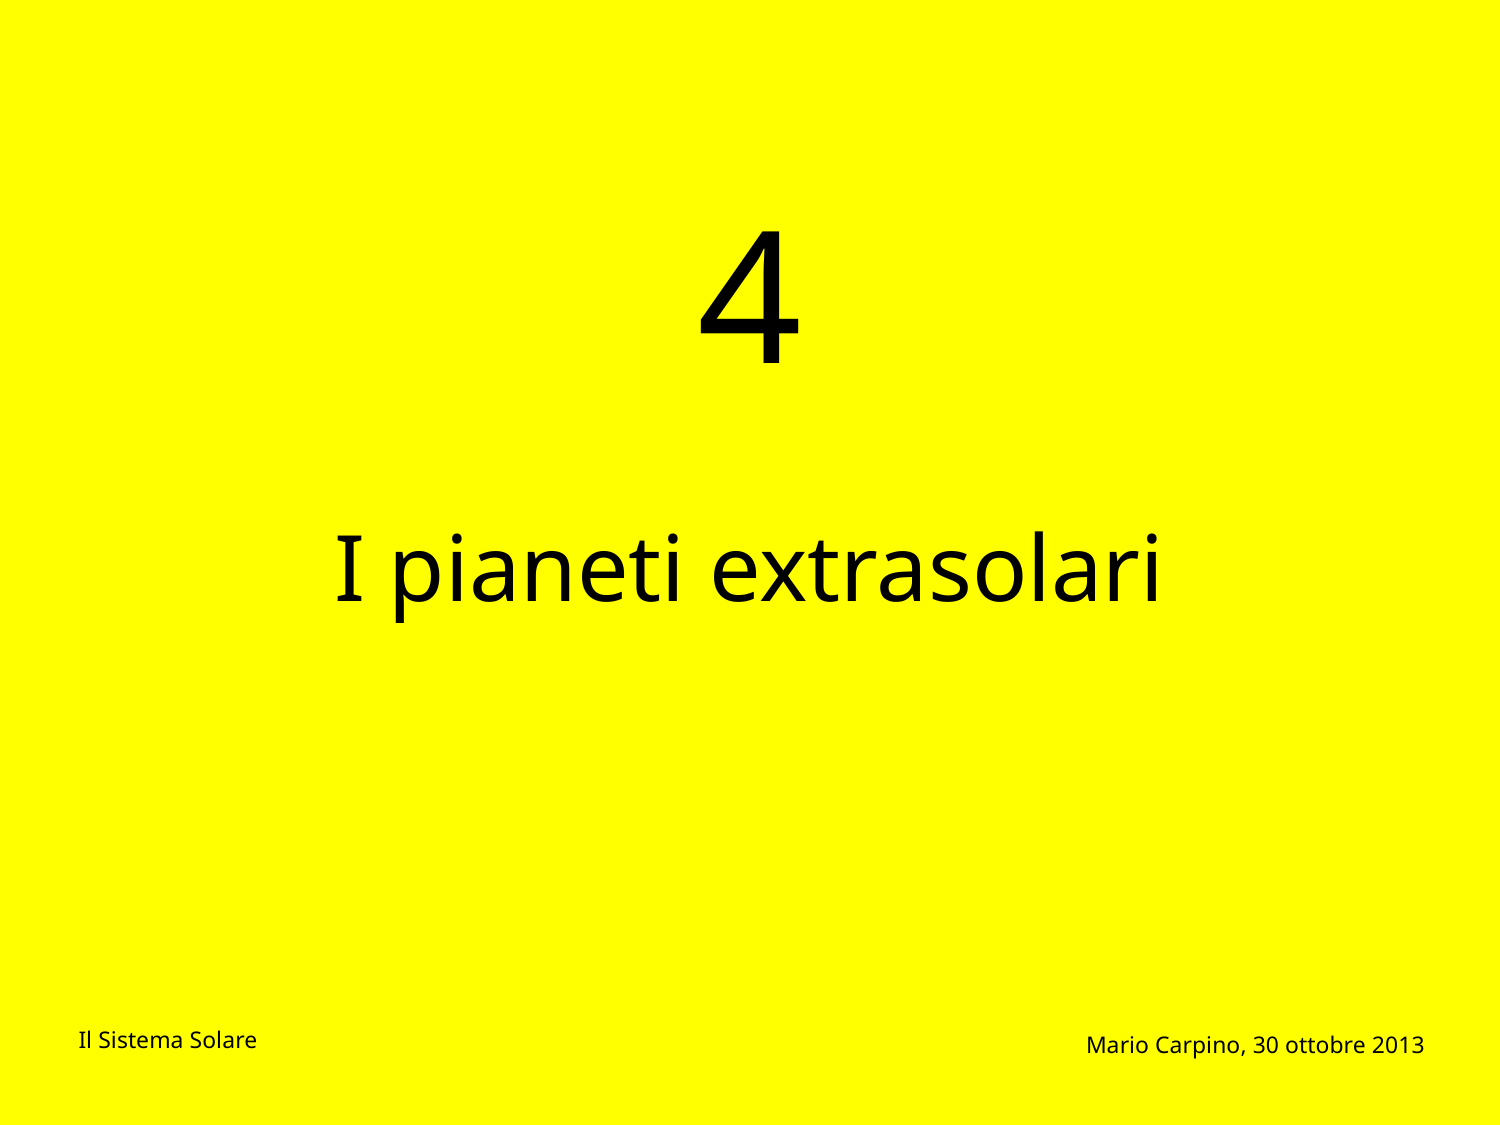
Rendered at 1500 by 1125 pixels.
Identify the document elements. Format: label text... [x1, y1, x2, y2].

text_box Il Sistema Solare [63, 1018, 273, 1061]
text_box Mario Carpino, 30 ottobre 2013 [1071, 1023, 1441, 1066]
text_box 4 I pianeti extrasolari [0, 172, 1500, 628]
